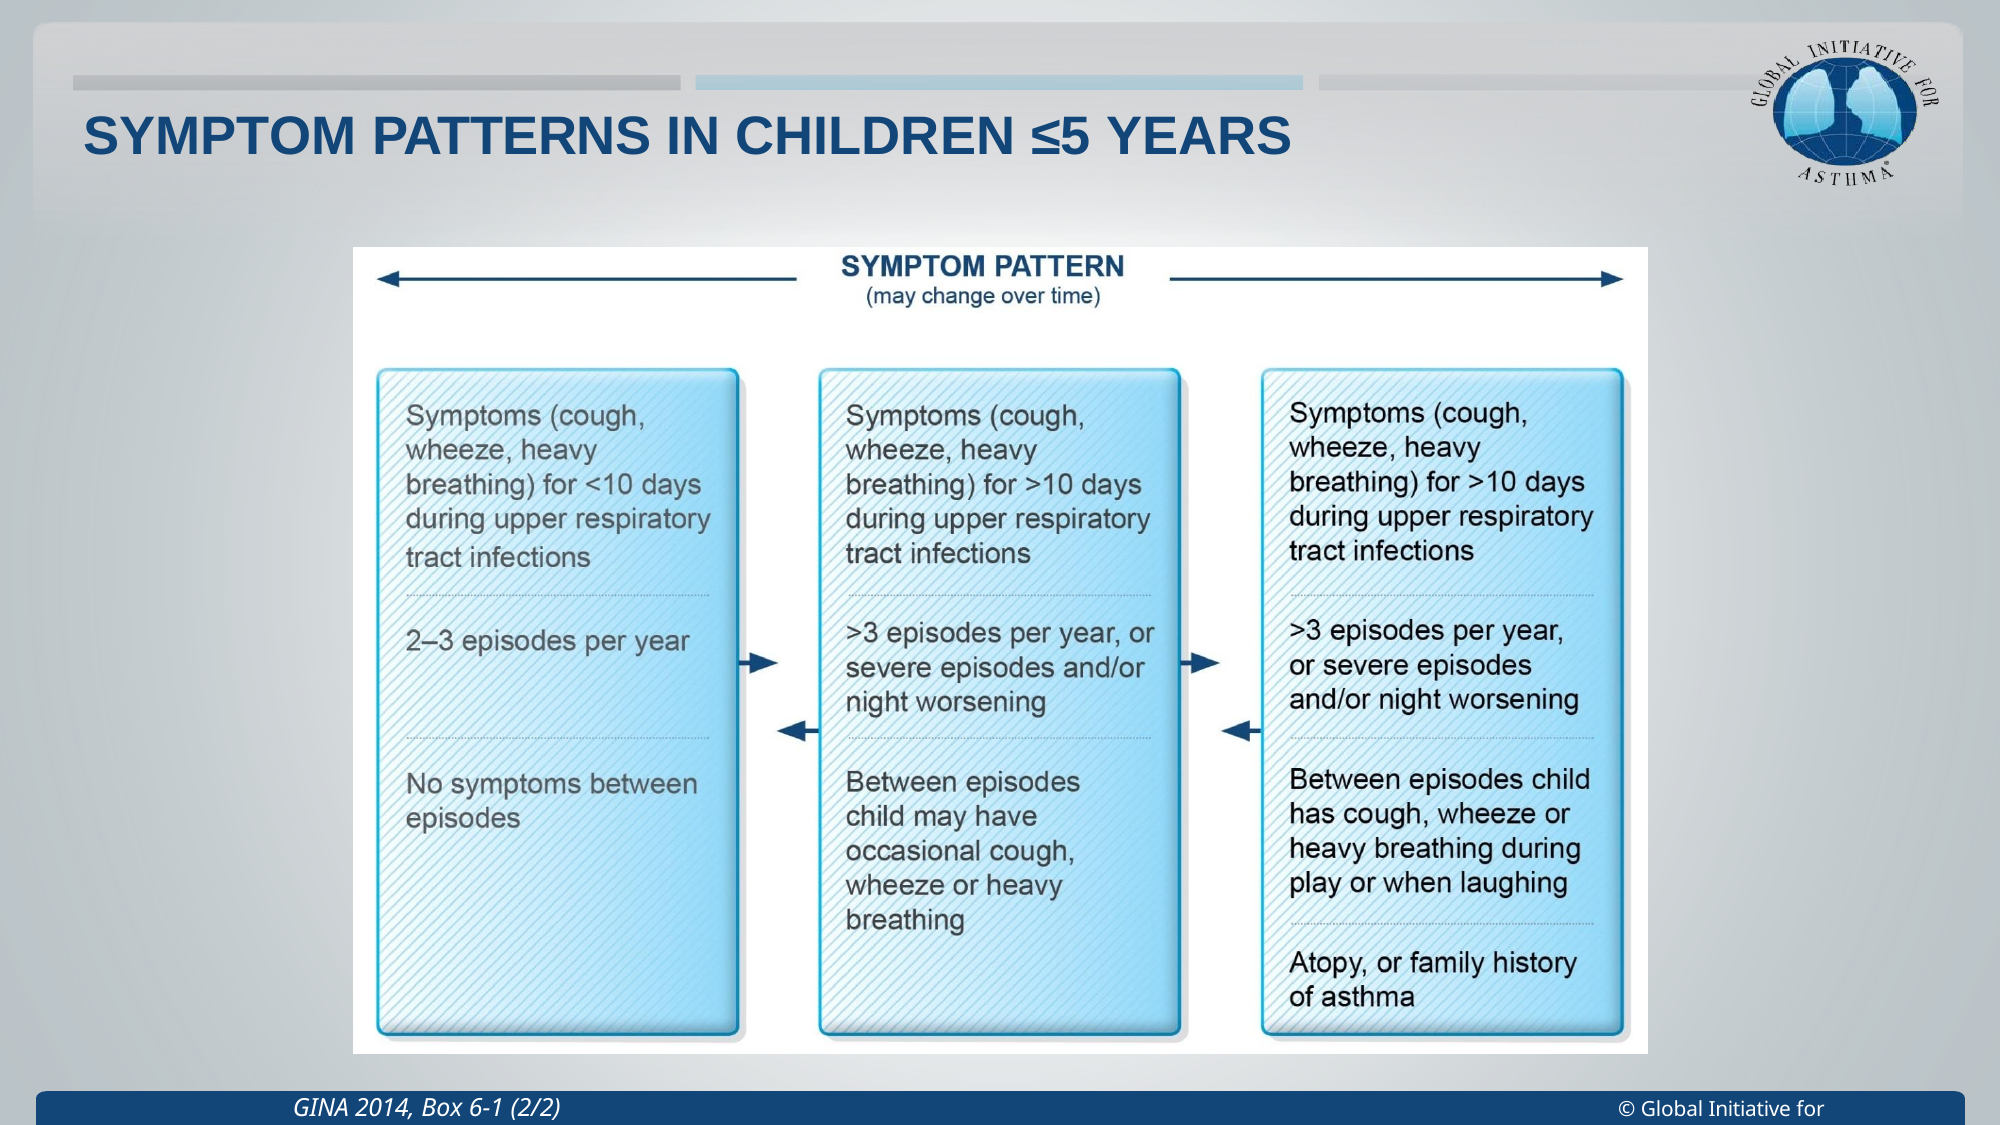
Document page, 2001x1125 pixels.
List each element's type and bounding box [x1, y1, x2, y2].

text_box [32, 22, 1963, 270]
picture [0, 0, 2000, 1125]
